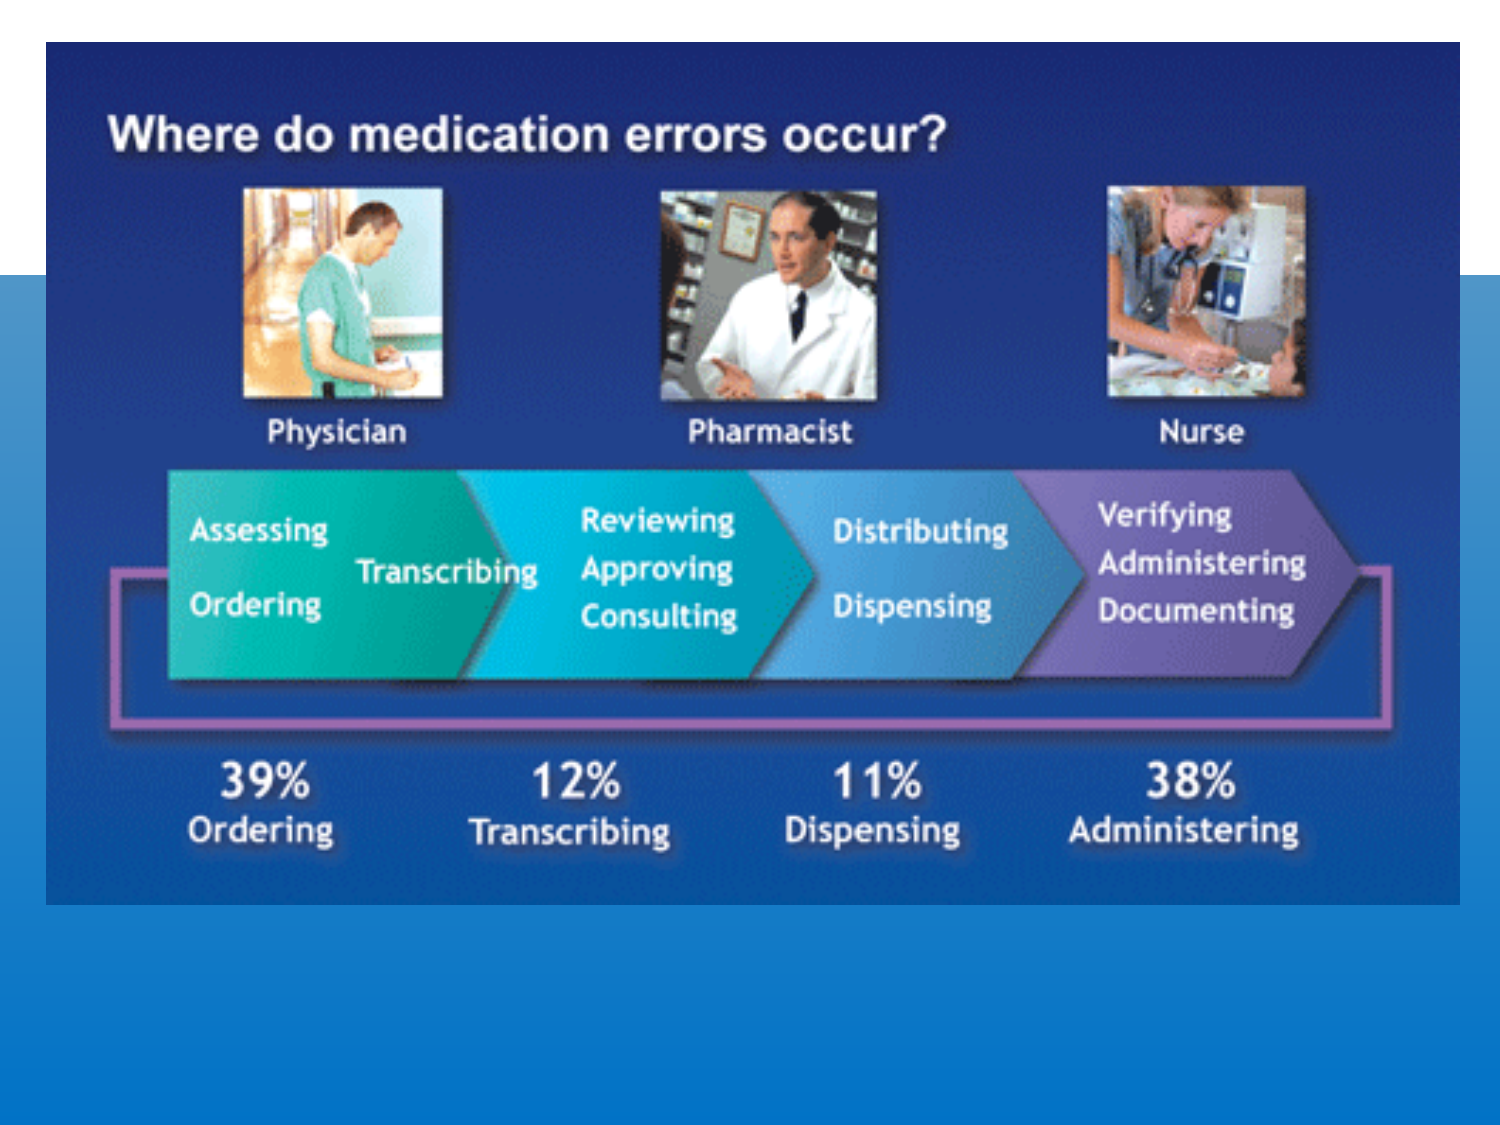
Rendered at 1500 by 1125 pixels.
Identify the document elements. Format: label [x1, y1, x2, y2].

picture [46, 42, 1460, 906]
